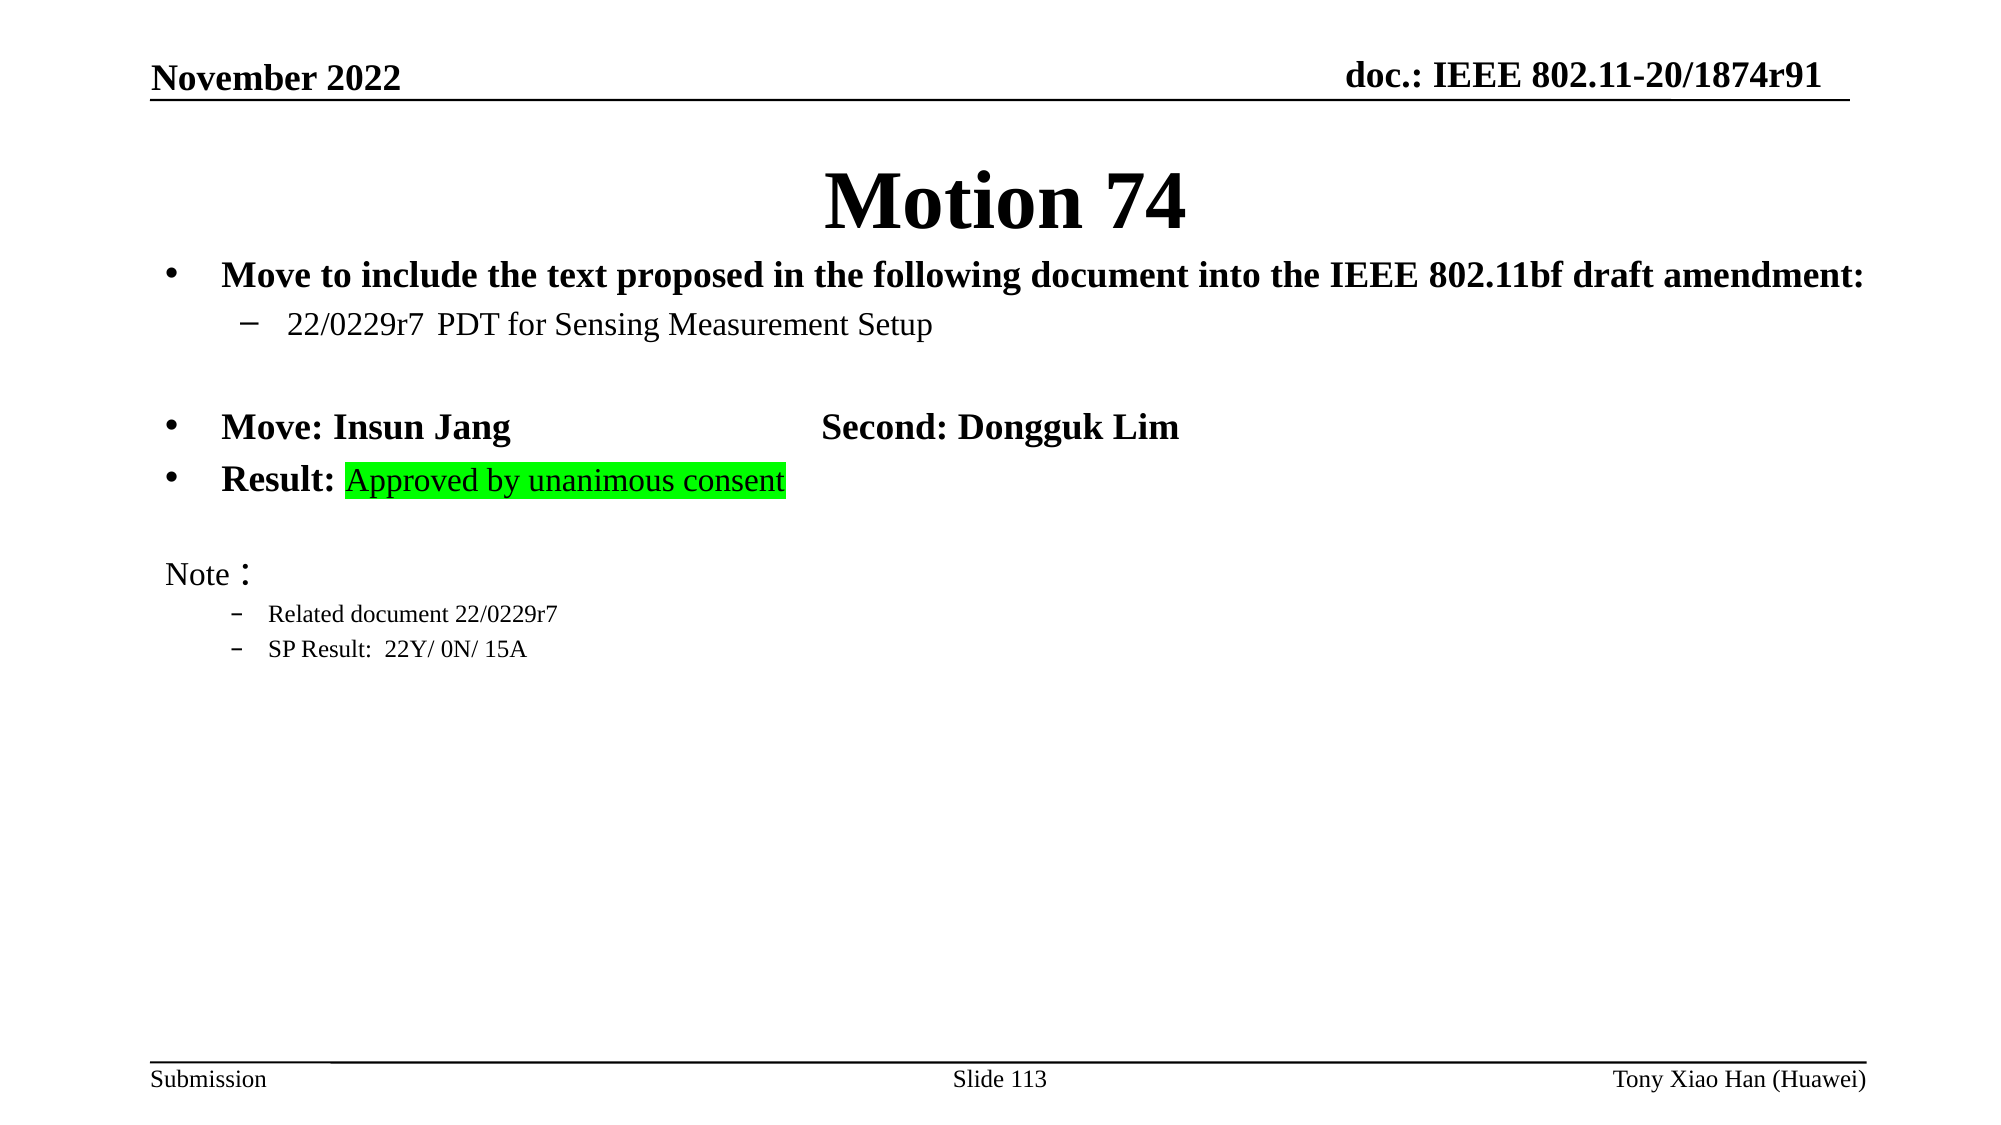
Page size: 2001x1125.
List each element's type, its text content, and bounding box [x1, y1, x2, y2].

text_box Move to include the text proposed in the following document into the IEEE 802.11bf draft amendment: 22/0229r7 PDT for Sensing Measurement Setup Move: Insun Jang Second: Dongguk Lim Result: Approved by unanimous consent Note： Related document 22/0229r7 SP Result: 22Y/ 0N/ 15A [150, 212, 1900, 900]
text_box Motion 74 [368, 137, 1644, 212]
